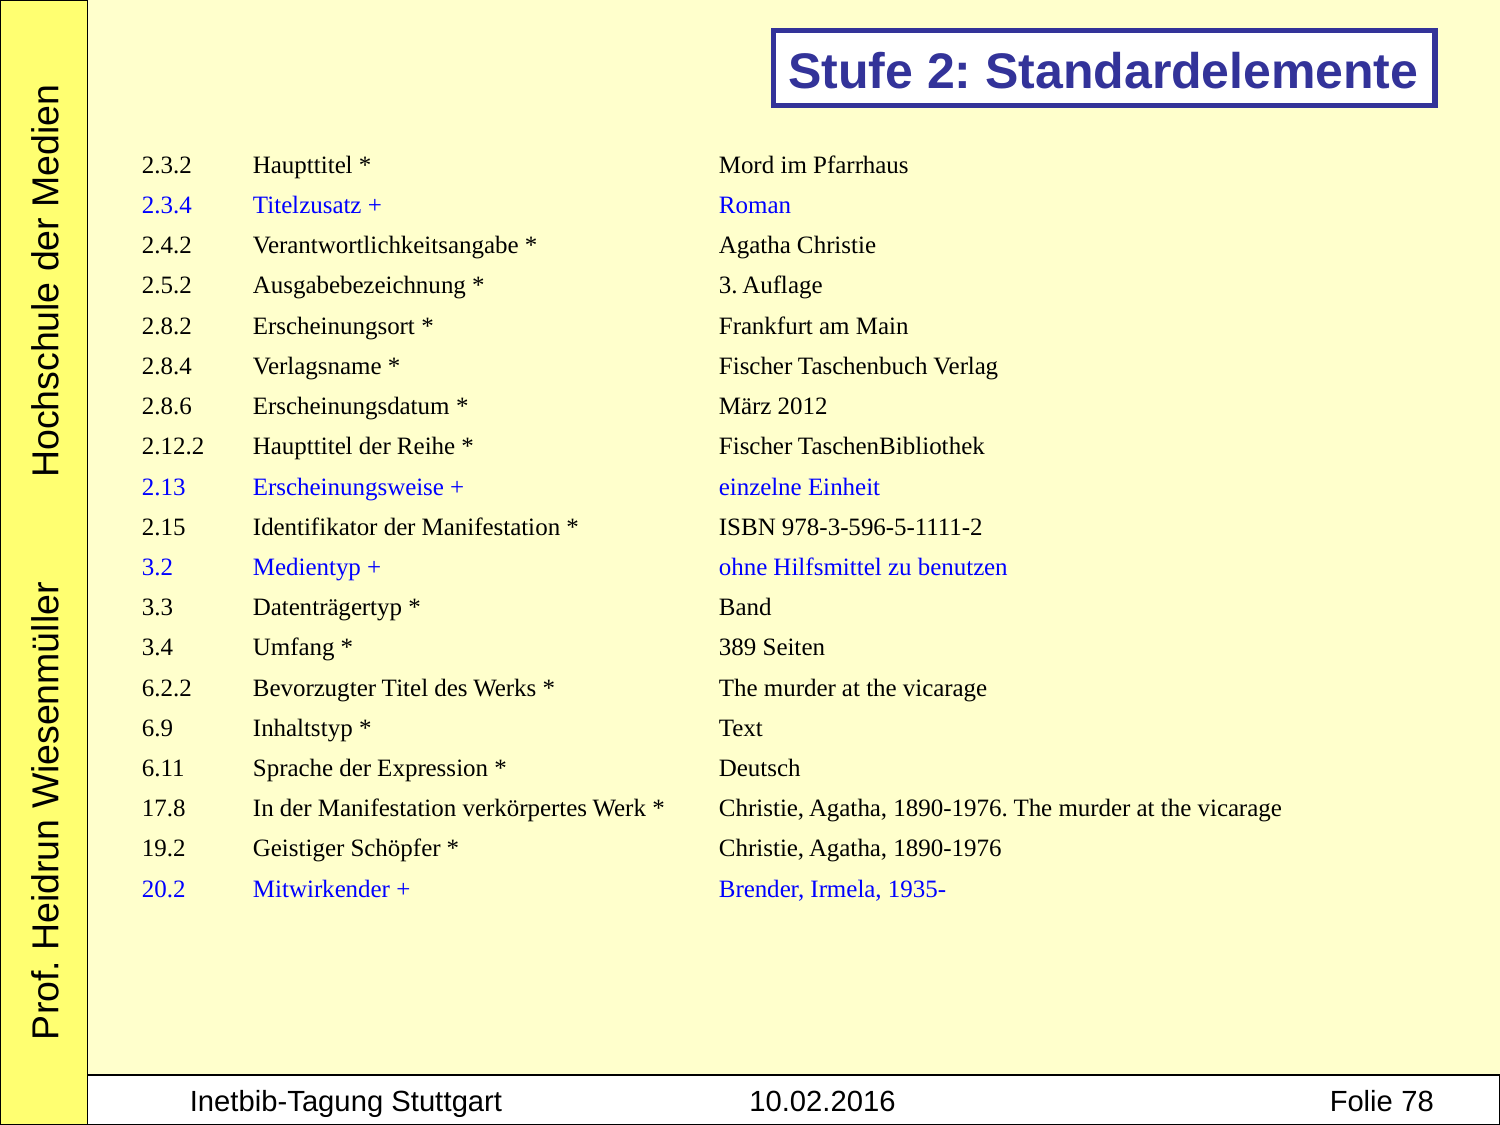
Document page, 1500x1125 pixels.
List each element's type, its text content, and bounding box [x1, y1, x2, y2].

table_cell Fischer TaschenBibliothek [713, 426, 1423, 467]
text_box Stufe 2: Standardelemente [773, 30, 1436, 106]
table_cell 3.2 [136, 547, 247, 587]
table_cell 3. Auflage [713, 265, 1423, 306]
table_cell 17.8 [136, 788, 247, 828]
table_cell 20.2 [136, 869, 247, 909]
table_cell 2.5.2 [136, 265, 247, 306]
table_cell Geistiger Schöpfer * [247, 828, 713, 869]
table_cell 2.8.4 [136, 346, 247, 386]
table_cell Verantwortlichkeitsangabe * [247, 225, 713, 265]
table_cell 3.4 [136, 627, 247, 668]
table_cell Agatha Christie [713, 225, 1423, 265]
table_cell Ausgabebezeichnung * [247, 265, 713, 306]
table_cell Band [713, 587, 1423, 627]
table_cell 2.8.2 [136, 306, 247, 346]
table_cell Erscheinungsdatum * [247, 386, 713, 426]
table_cell Erscheinungsort * [247, 306, 713, 346]
table_header 2.3.2 [136, 145, 247, 185]
table_cell Roman [713, 185, 1423, 225]
table_cell In der Manifestation verkörpertes Werk * [247, 788, 713, 828]
table_cell 2.12.2 [136, 426, 247, 467]
table_cell Christie, Agatha, 1890-1976 [713, 828, 1423, 869]
table_cell Umfang * [247, 627, 713, 668]
table_cell 6.2.2 [136, 668, 247, 708]
table_cell 6.11 [136, 748, 247, 788]
table_cell 3.3 [136, 587, 247, 627]
table_cell Identifikator der Manifestation * [247, 507, 713, 547]
table_cell 2.13 [136, 467, 247, 507]
table_cell einzelne Einheit [713, 467, 1423, 507]
table_cell Haupttitel der Reihe * [247, 426, 713, 467]
table_cell ohne Hilfsmittel zu benutzen [713, 547, 1423, 587]
table_cell Deutsch [713, 748, 1423, 788]
table_header Mord im Pfarrhaus [713, 145, 1423, 185]
table_cell 2.4.2 [136, 225, 247, 265]
table_cell Bevorzugter Titel des Werks * [247, 668, 713, 708]
table_cell Fischer Taschenbuch Verlag [713, 346, 1423, 386]
table_cell Medientyp + [247, 547, 713, 587]
table_cell Datenträgertyp * [247, 587, 713, 627]
table_cell 19.2 [136, 828, 247, 869]
table_cell Inhaltstyp * [247, 708, 713, 748]
table_header Haupttitel * [247, 145, 713, 185]
table_cell Frankfurt am Main [713, 306, 1423, 346]
table_cell Titelzusatz + [247, 185, 713, 225]
table_cell Mitwirkender + [247, 869, 713, 909]
table_cell 2.15 [136, 507, 247, 547]
table_cell 389 Seiten [713, 627, 1423, 668]
table_cell März 2012 [713, 386, 1423, 426]
table_cell Verlagsname * [247, 346, 713, 386]
table_cell Sprache der Expression * [247, 748, 713, 788]
table_cell 2.3.4 [136, 185, 247, 225]
table_cell Text [713, 708, 1423, 748]
table_cell 2.8.6 [136, 386, 247, 426]
table_cell Brender, Irmela, 1935- [713, 869, 1423, 909]
table_cell Christie, Agatha, 1890-1976. The murder at the vicarage [713, 788, 1423, 828]
table_cell ISBN 978-3-596-5-1111-2 [713, 507, 1423, 547]
table_cell 6.9 [136, 708, 247, 748]
table_cell Erscheinungsweise + [247, 467, 713, 507]
table_cell The murder at the vicarage [713, 668, 1423, 708]
